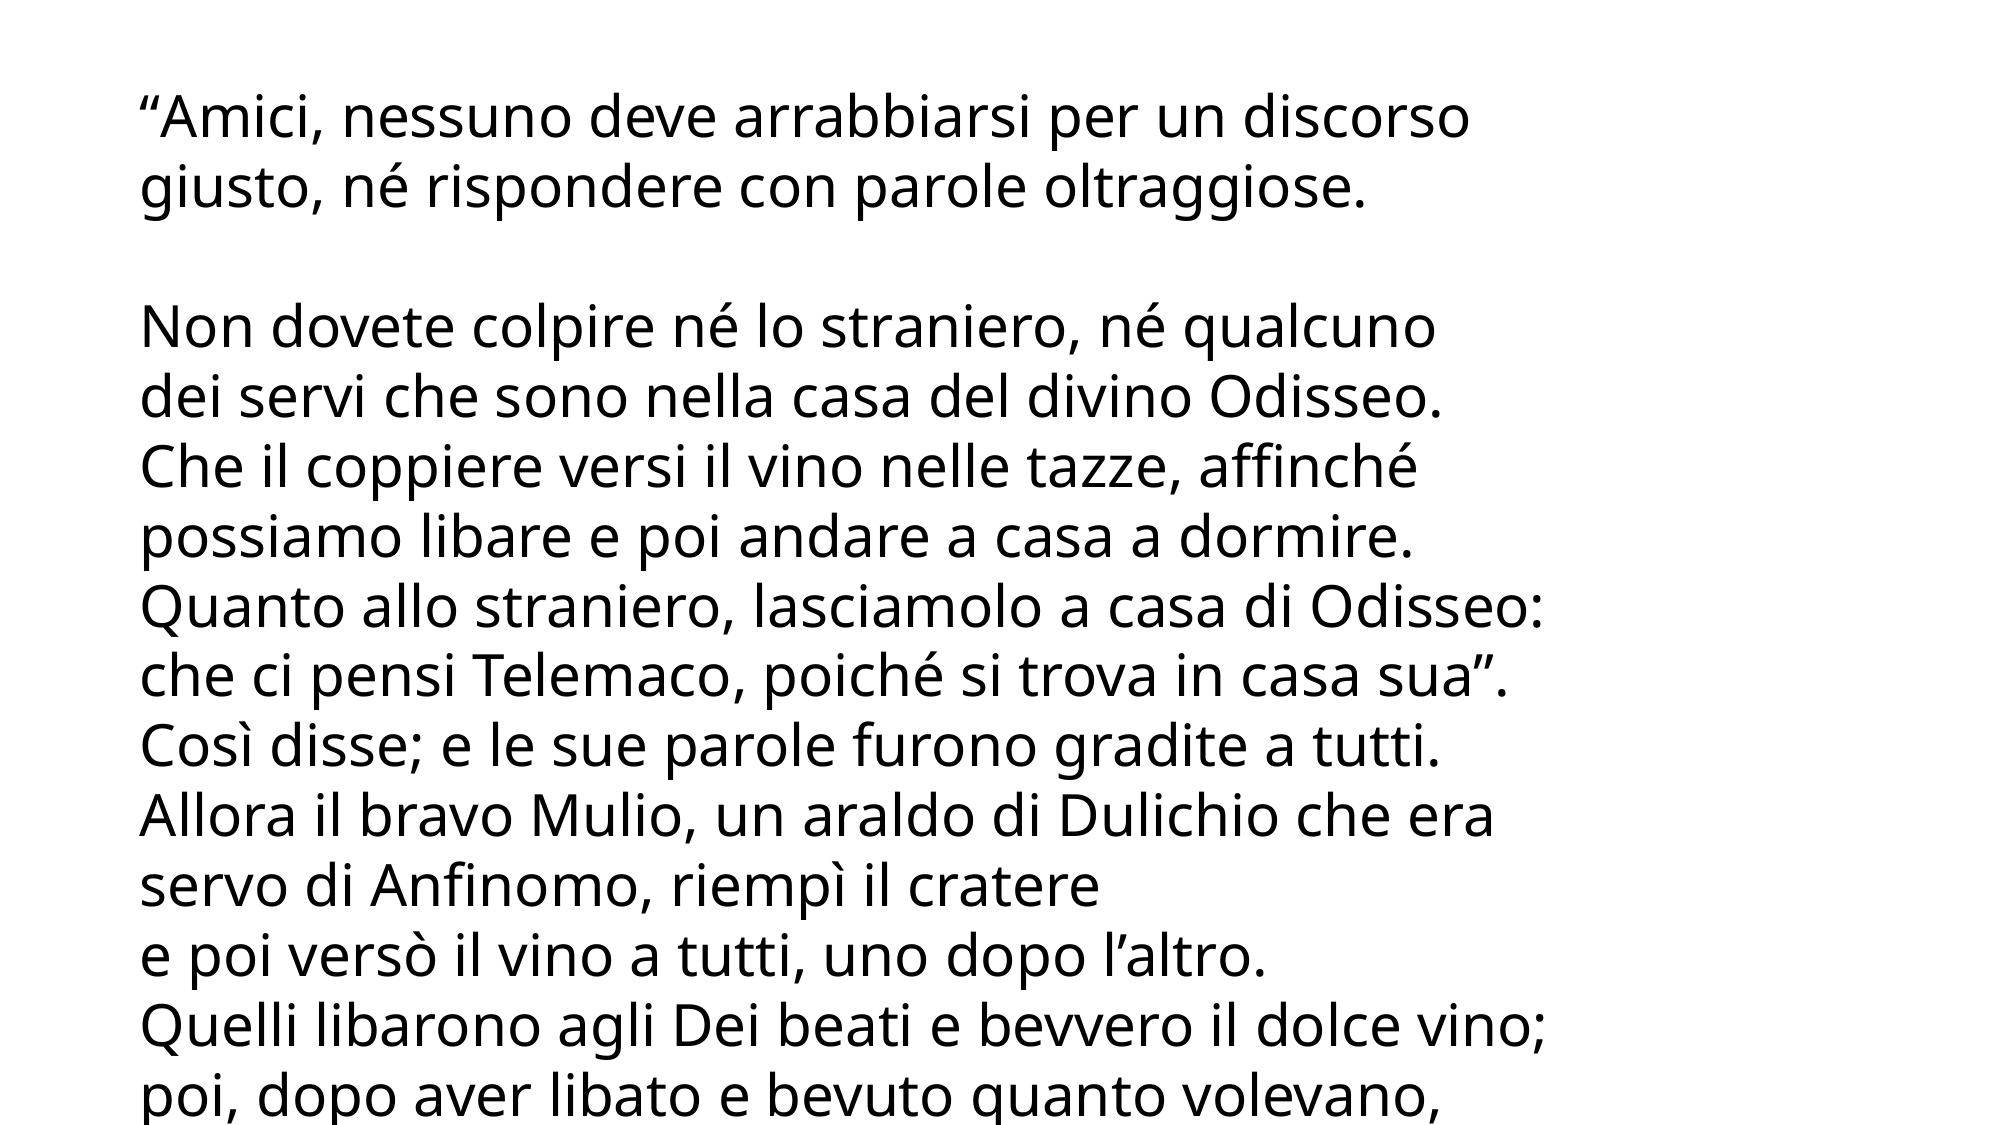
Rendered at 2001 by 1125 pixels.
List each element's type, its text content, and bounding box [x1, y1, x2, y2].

text_box “Amici, nessuno deve arrabbiarsi per un discorso giusto, né rispondere con parole oltraggiose. Non dovete colpire né lo straniero, né qualcuno dei servi che sono nella casa del divino Odisseo. Che il coppiere versi il vino nelle tazze, affinché possiamo libare e poi andare a casa a dormire. Quanto allo straniero, lasciamolo a casa di Odisseo: che ci pensi Telemaco, poiché si trova in casa sua”. Così disse; e le sue parole furono gradite a tutti. Allora il bravo Mulio, un araldo di Dulichio che era servo di Anfinomo, riempì il cratere e poi versò il vino a tutti, uno dopo l’altro. Quelli libarono agli Dei beati e bevvero il dolce vino; poi, dopo aver libato e bevuto quanto volevano, andarono a dormire, ciascuno a casa sua. [124, 71, 1879, 1125]
